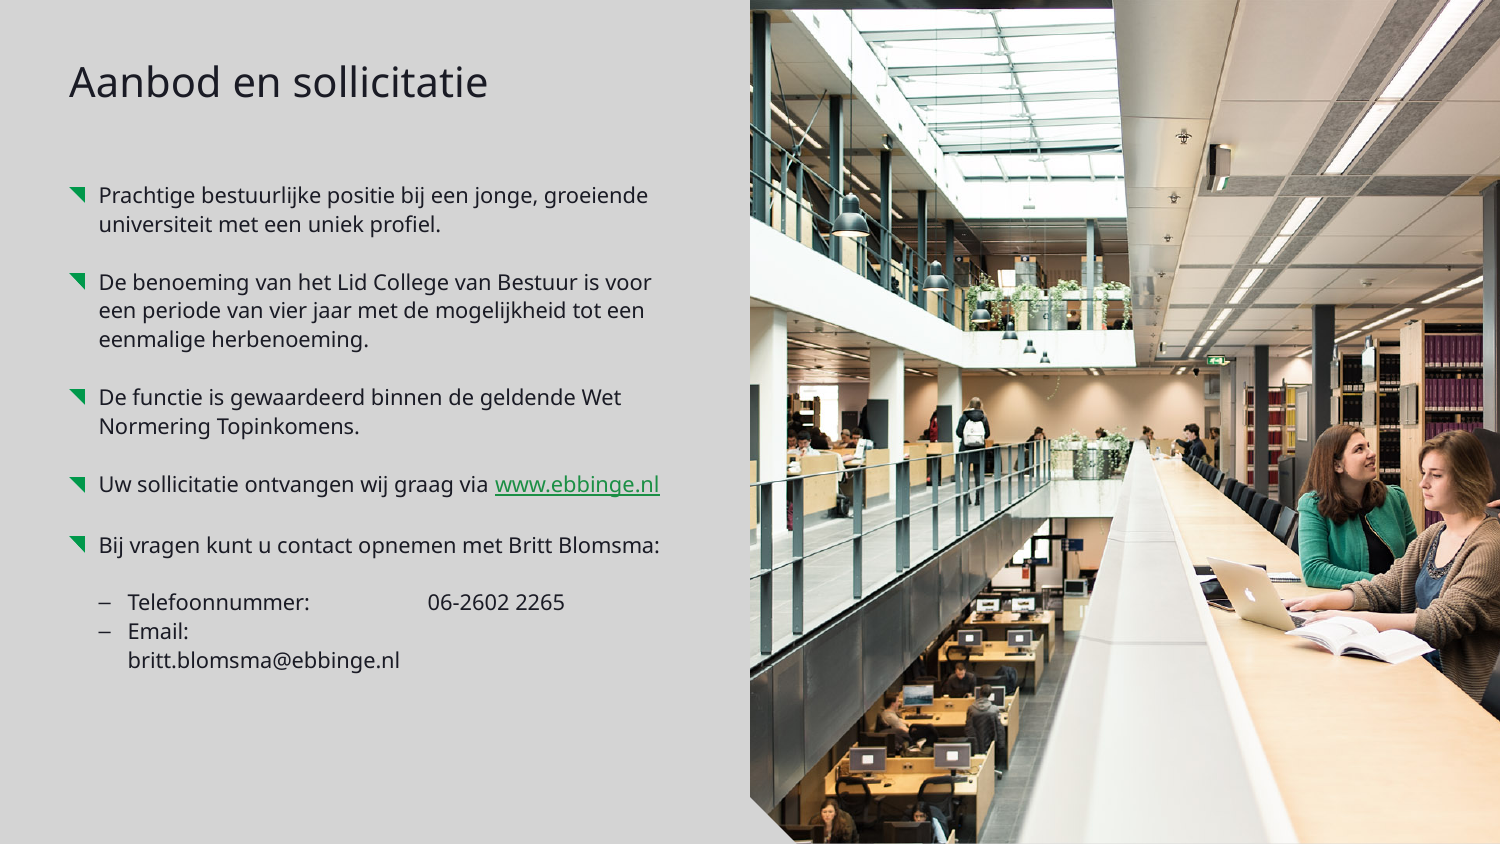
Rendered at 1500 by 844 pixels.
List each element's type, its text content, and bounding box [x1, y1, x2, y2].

picture [69, 273, 85, 290]
picture [69, 536, 85, 553]
title Aanbod en sollicitatie [54, 53, 708, 125]
picture [69, 477, 85, 493]
picture [69, 187, 85, 203]
picture [69, 389, 85, 405]
list Prachtige bestuurlijke positie bij een jonge, groeiende universiteit met een uniek profiel. De benoeming van het Lid College van Bestuur is voor een periode van vier jaar met de mogelijkheid tot een eenmalige herbenoeming. De functie is gewaardeerd binnen de geldende Wet Normering Topinkomens. Uw sollicitatie ontvangen wij graag via www.ebbinge.nl Bij vragen kunt u contact opnemen met Britt Blomsma: Telefoonnummer: 06-2602 2265 Email: britt.blomsma@ebbinge.nl [54, 171, 708, 745]
picture [749, 0, 1500, 844]
